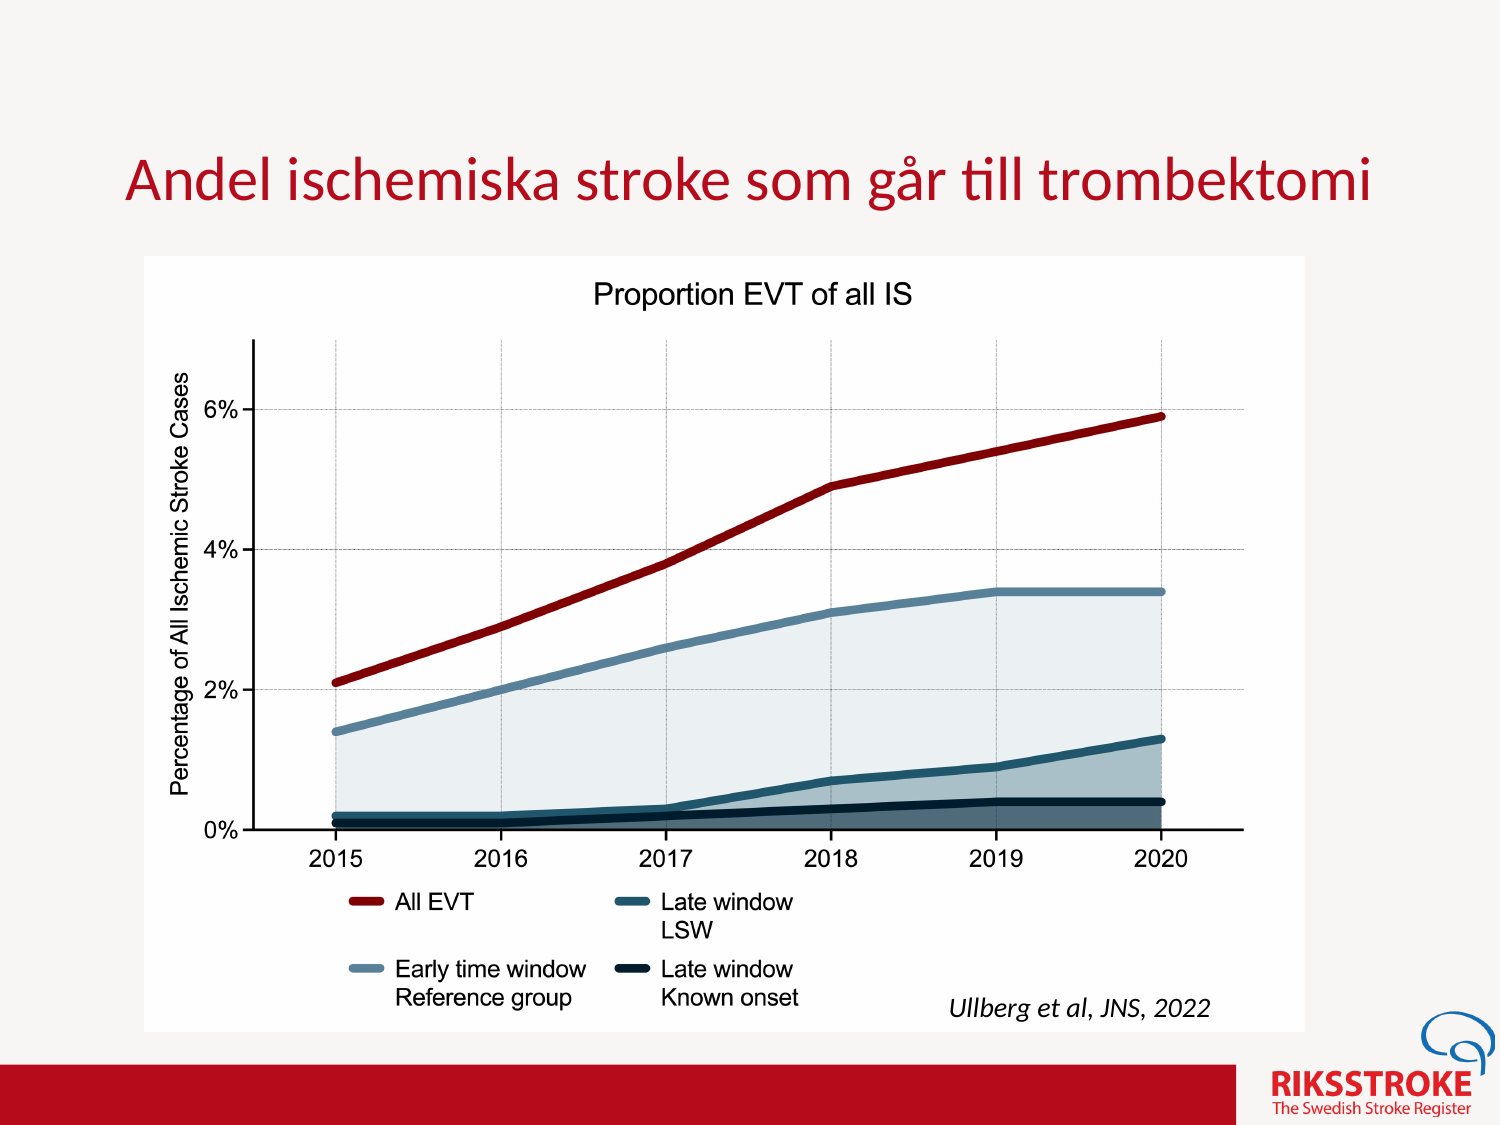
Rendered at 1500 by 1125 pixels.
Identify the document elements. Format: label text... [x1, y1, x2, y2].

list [144, 256, 1305, 1032]
title Andel ischemiska stroke som går till trombektomi [103, 93, 1397, 257]
text_box Ullberg et al, JNS, 2022 [1309, 981, 1500, 1031]
